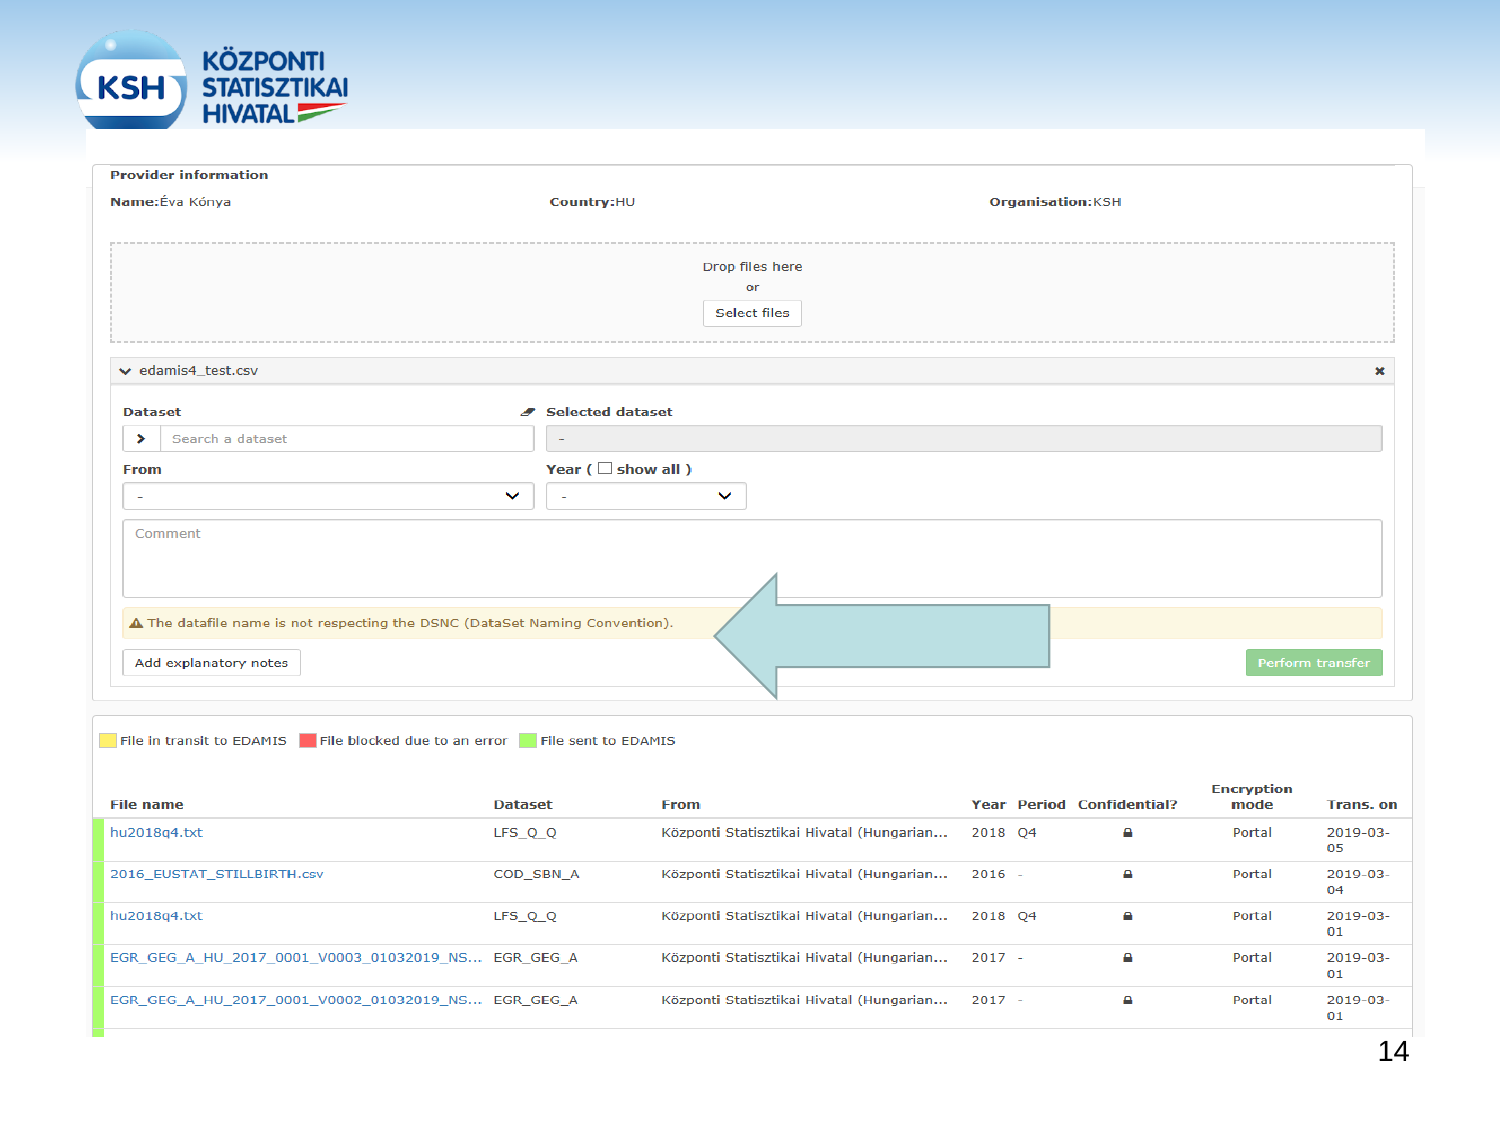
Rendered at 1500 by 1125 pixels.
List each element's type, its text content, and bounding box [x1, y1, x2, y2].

picture [75, 29, 348, 142]
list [86, 129, 1425, 1037]
slide_number 14 [1074, 1037, 1425, 1103]
